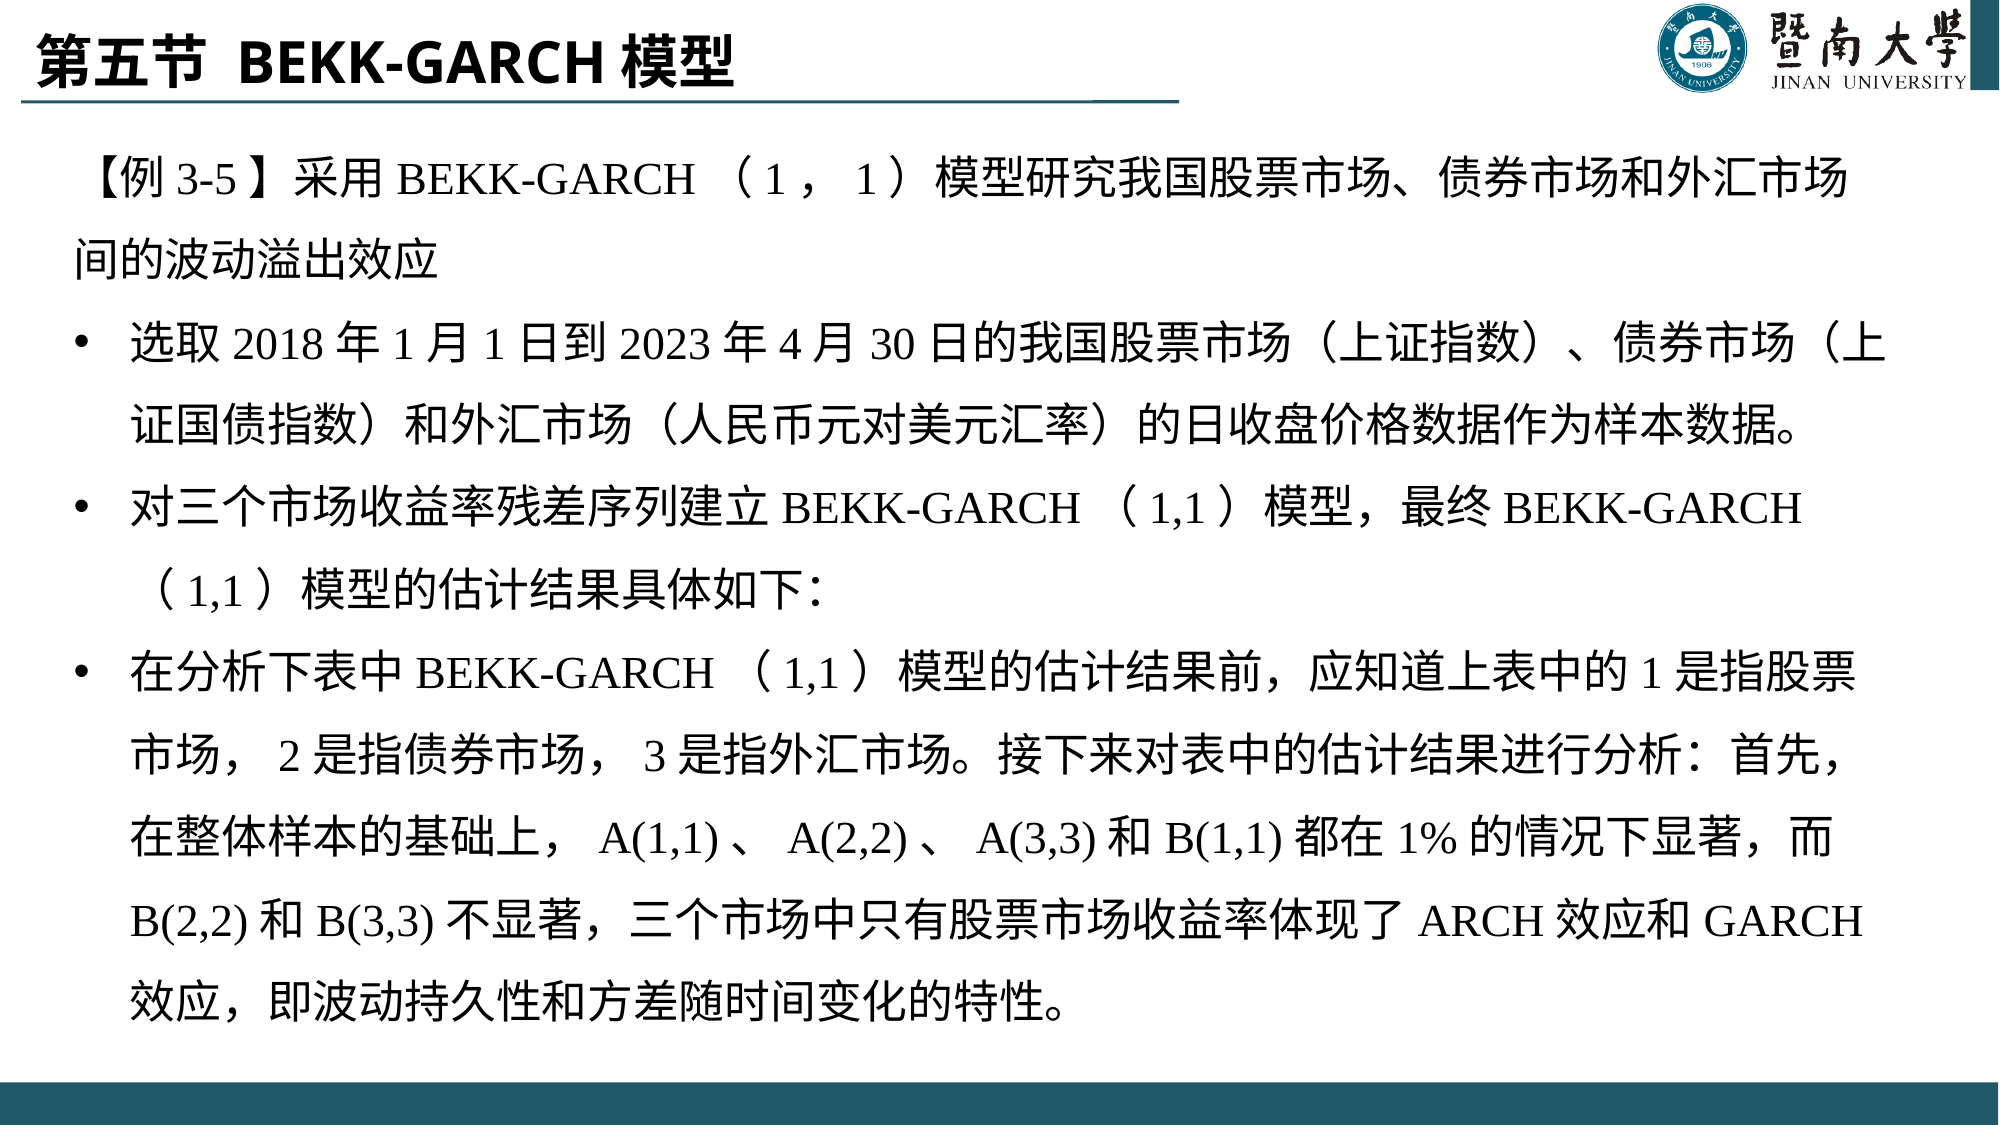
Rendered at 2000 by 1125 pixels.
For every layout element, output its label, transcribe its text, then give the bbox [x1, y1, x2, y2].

picture [1657, 3, 1967, 93]
text_box 【例3-5】采用BEKK-GARCH（1，1）模型研究我国股票市场、债券市场和外汇市场间的波动溢出效应 选取2018年1月1日到2023年4月30日的我国股票市场（上证指数）、债券市场（上证国债指数）和外汇市场（人民币元对美元汇率）的日收盘价格数据作为样本数据。 对三个市场收益率残差序列建立BEKK-GARCH（1,1）模型，最终BEKK-GARCH（1,1）模型的估计结果具体如下： 在分析下表中BEKK-GARCH（1,1）模型的估计结果前，应知道上表中的1是指股票市场，2是指债券市场，3是指外汇市场。接下来对表中的估计结果进行分析：首先，在整体样本的基础上，A(1,1)、A(2,2)、A(3,3)和B(1,1)都在1%的情况下显著，而B(2,2)和B(3,3)不显著，三个市场中只有股票市场收益率体现了ARCH效应和GARCH效应，即波动持久性和方差随时间变化的特性。 [58, 113, 1905, 1050]
title 第五节 BEKK-GARCH模型 [19, 0, 805, 124]
